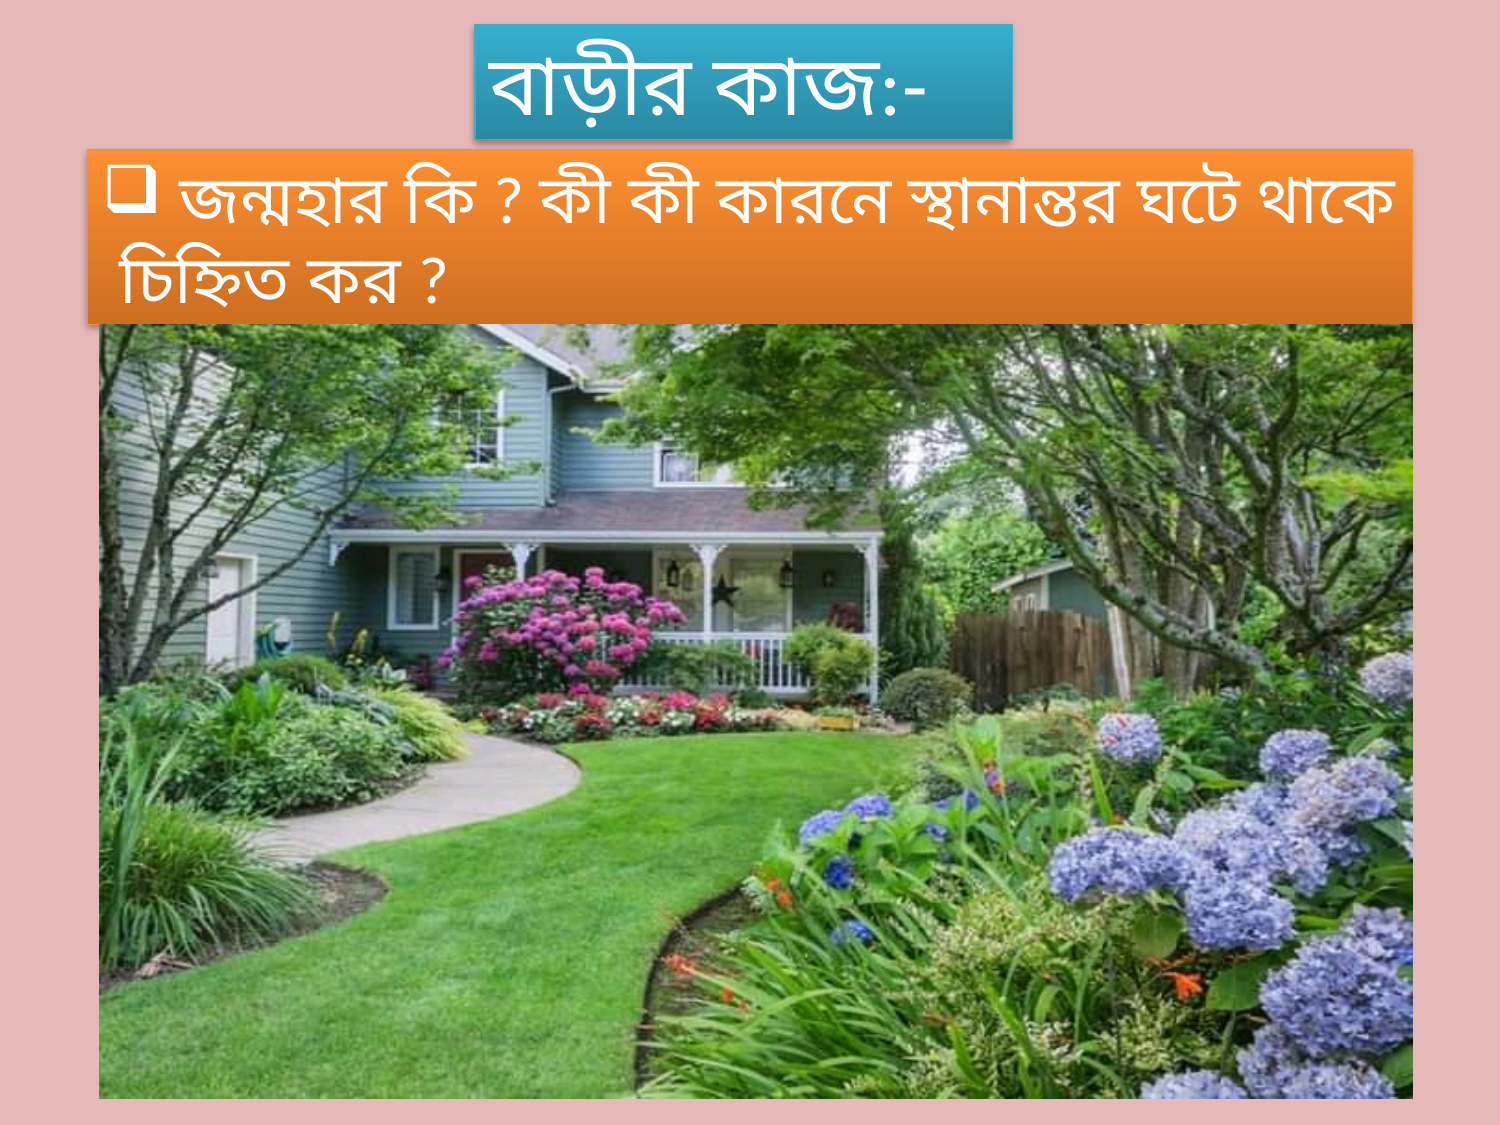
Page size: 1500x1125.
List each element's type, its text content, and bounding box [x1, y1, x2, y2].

text_box বাড়ীর কাজ:- [474, 24, 1013, 140]
picture [99, 324, 1413, 1099]
text_box জন্মহার কি ? কী কী কারনে স্থানান্তর ঘটে থাকে চিহ্নিত কর ? [87, 149, 1413, 325]
